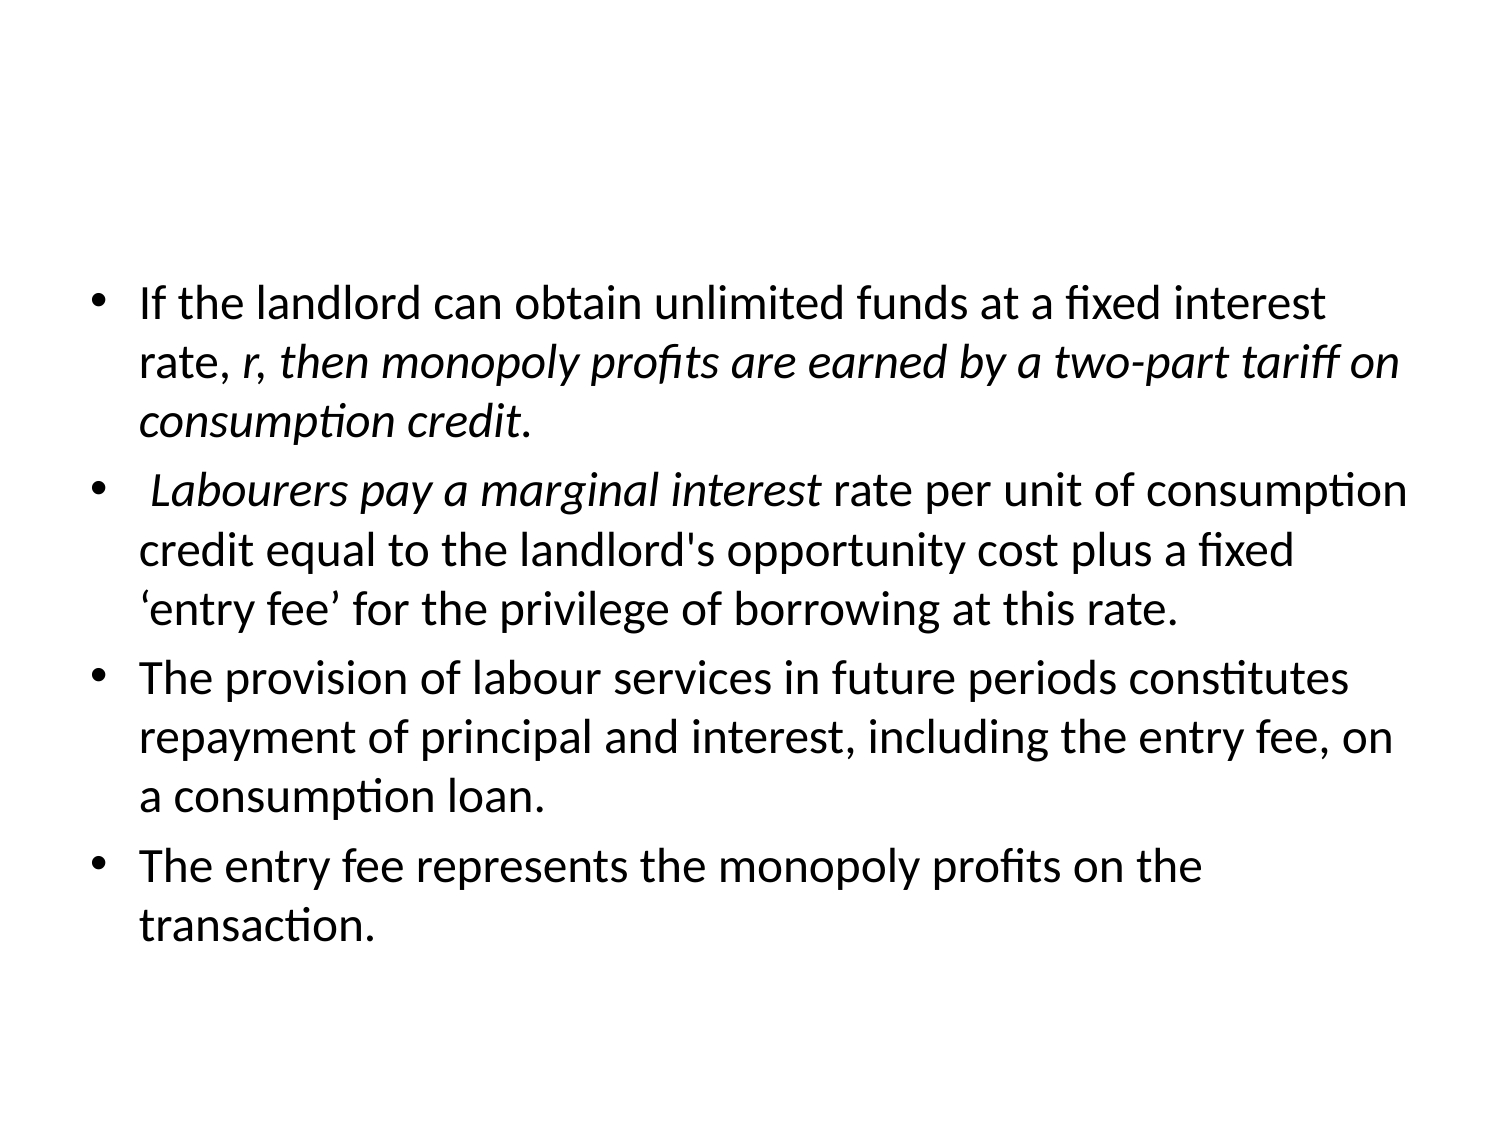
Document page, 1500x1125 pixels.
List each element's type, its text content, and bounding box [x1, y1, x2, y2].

list If the landlord can obtain unlimited funds at a fixed interest rate, r, then monopoly profits are earned by a two-part tariff on consumption credit. Labourers pay a marginal interest rate per unit of consumption credit equal to the landlord's opportunity cost plus a fixed ‘entry fee’ for the privilege of borrowing at this rate. The provision of labour services in future periods constitutes repayment of principal and interest, including the entry fee, on a consumption loan. The entry fee represents the monopoly profits on the transaction. [75, 262, 1425, 1005]
